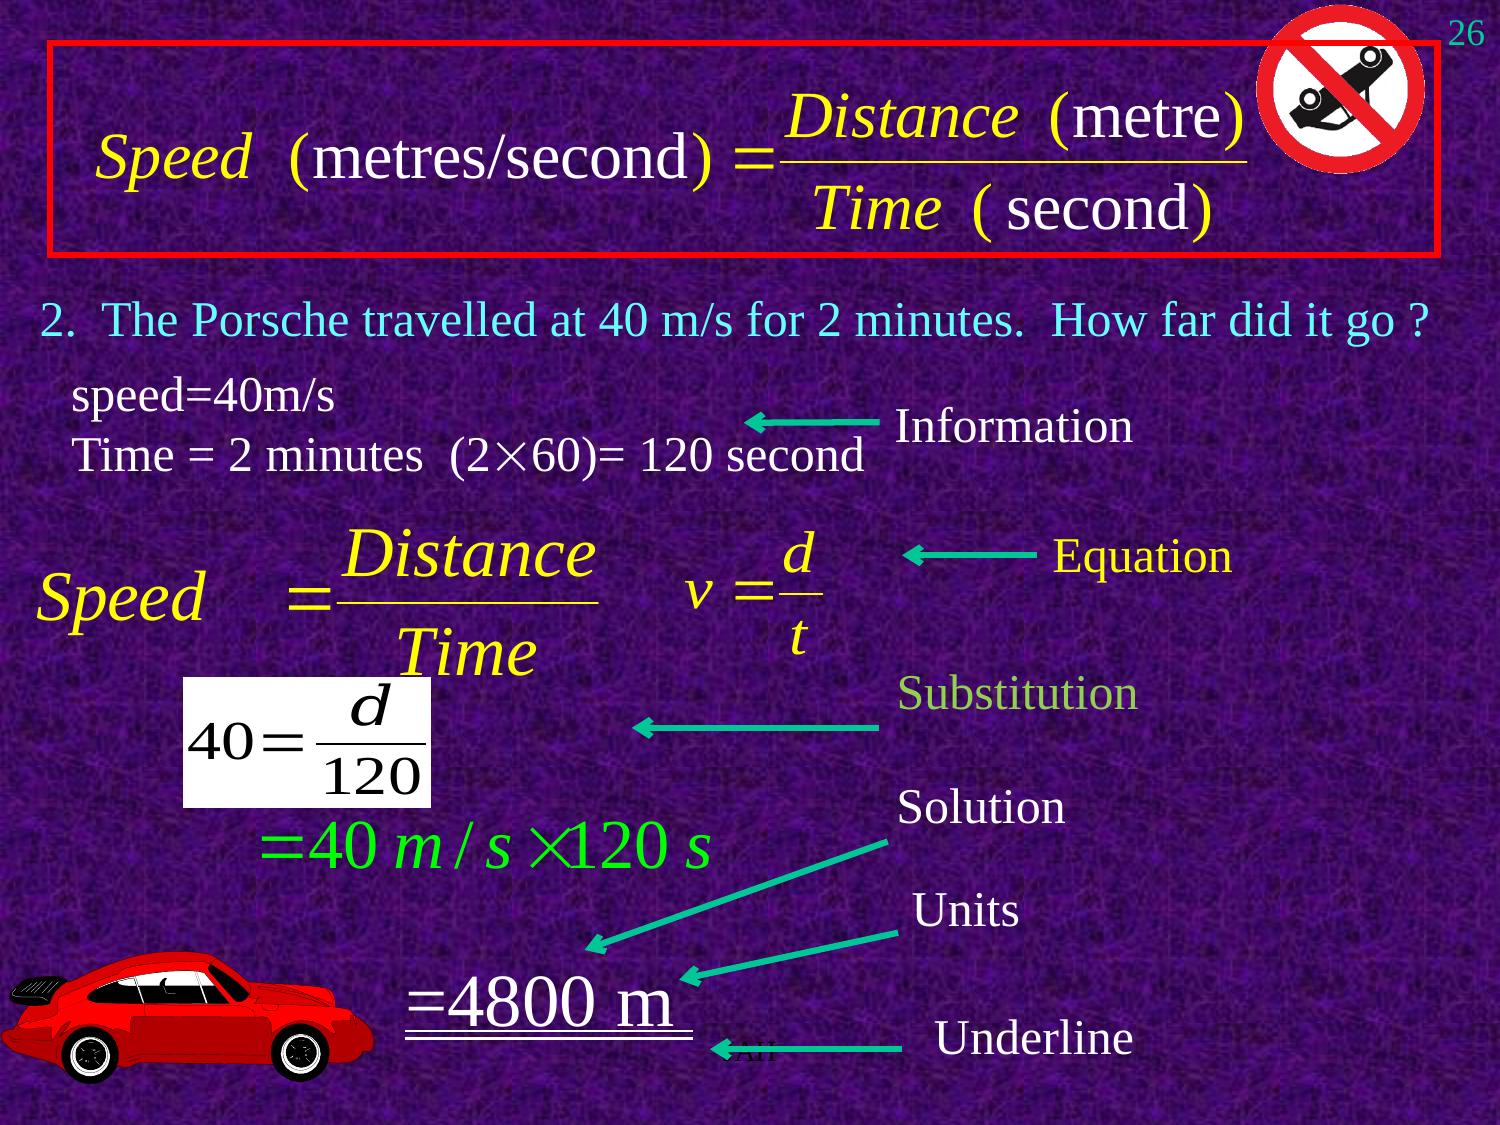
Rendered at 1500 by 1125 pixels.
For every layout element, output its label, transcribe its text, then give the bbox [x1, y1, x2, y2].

text_box 2. The Porsche travelled at 40 m/s for 2 minutes. How far did it go ? [24, 278, 1463, 354]
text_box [901, 515, 1250, 592]
text_box =4800 m [390, 943, 709, 1049]
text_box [88, 78, 1256, 256]
text_box speed=40m/s Time = 2 minutes (260)= 120 second [56, 354, 880, 490]
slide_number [112, 1025, 425, 1100]
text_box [679, 519, 832, 665]
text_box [678, 868, 1049, 980]
text_box [50, 42, 1438, 256]
picture [0, 0, 1500, 1125]
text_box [743, 384, 1163, 461]
slide_number 26 [1187, 0, 1500, 75]
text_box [584, 765, 1095, 951]
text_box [247, 810, 579, 897]
footer JAH [512, 1049, 988, 1100]
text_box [28, 513, 609, 688]
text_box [631, 651, 1168, 729]
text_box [709, 996, 1163, 1073]
